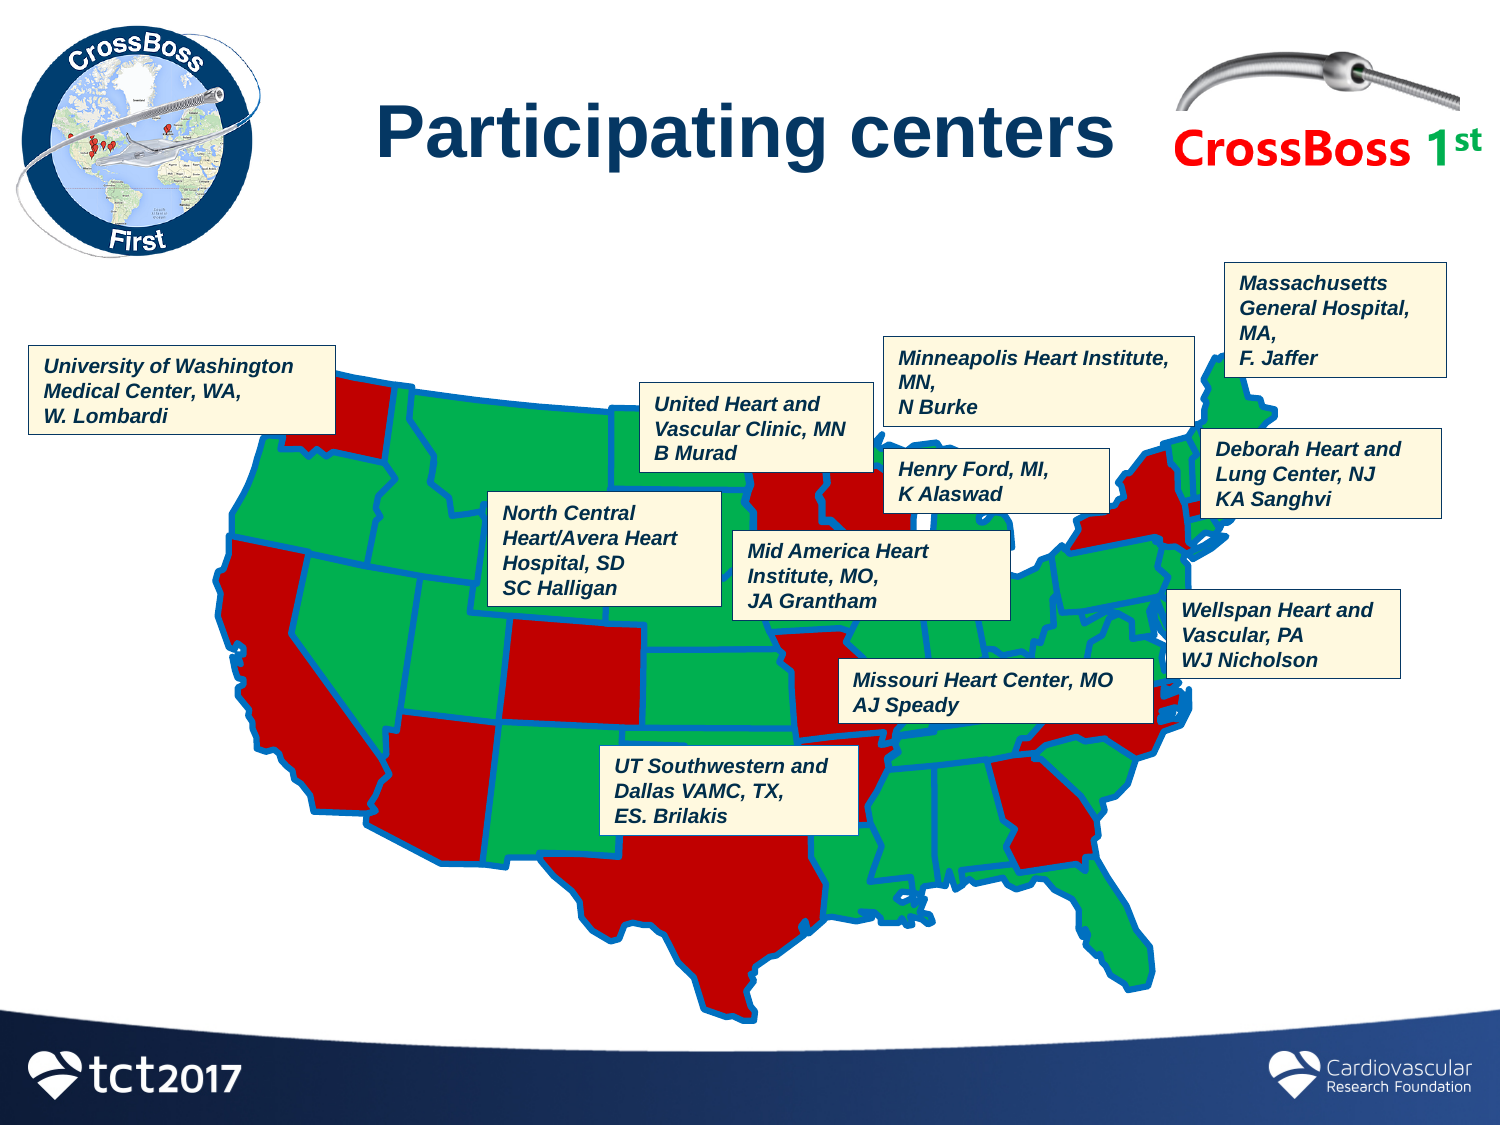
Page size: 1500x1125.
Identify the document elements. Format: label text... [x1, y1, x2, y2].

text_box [28, 262, 1447, 1021]
text_box Participating centers [272, 74, 1384, 199]
picture [0, 0, 1500, 1125]
